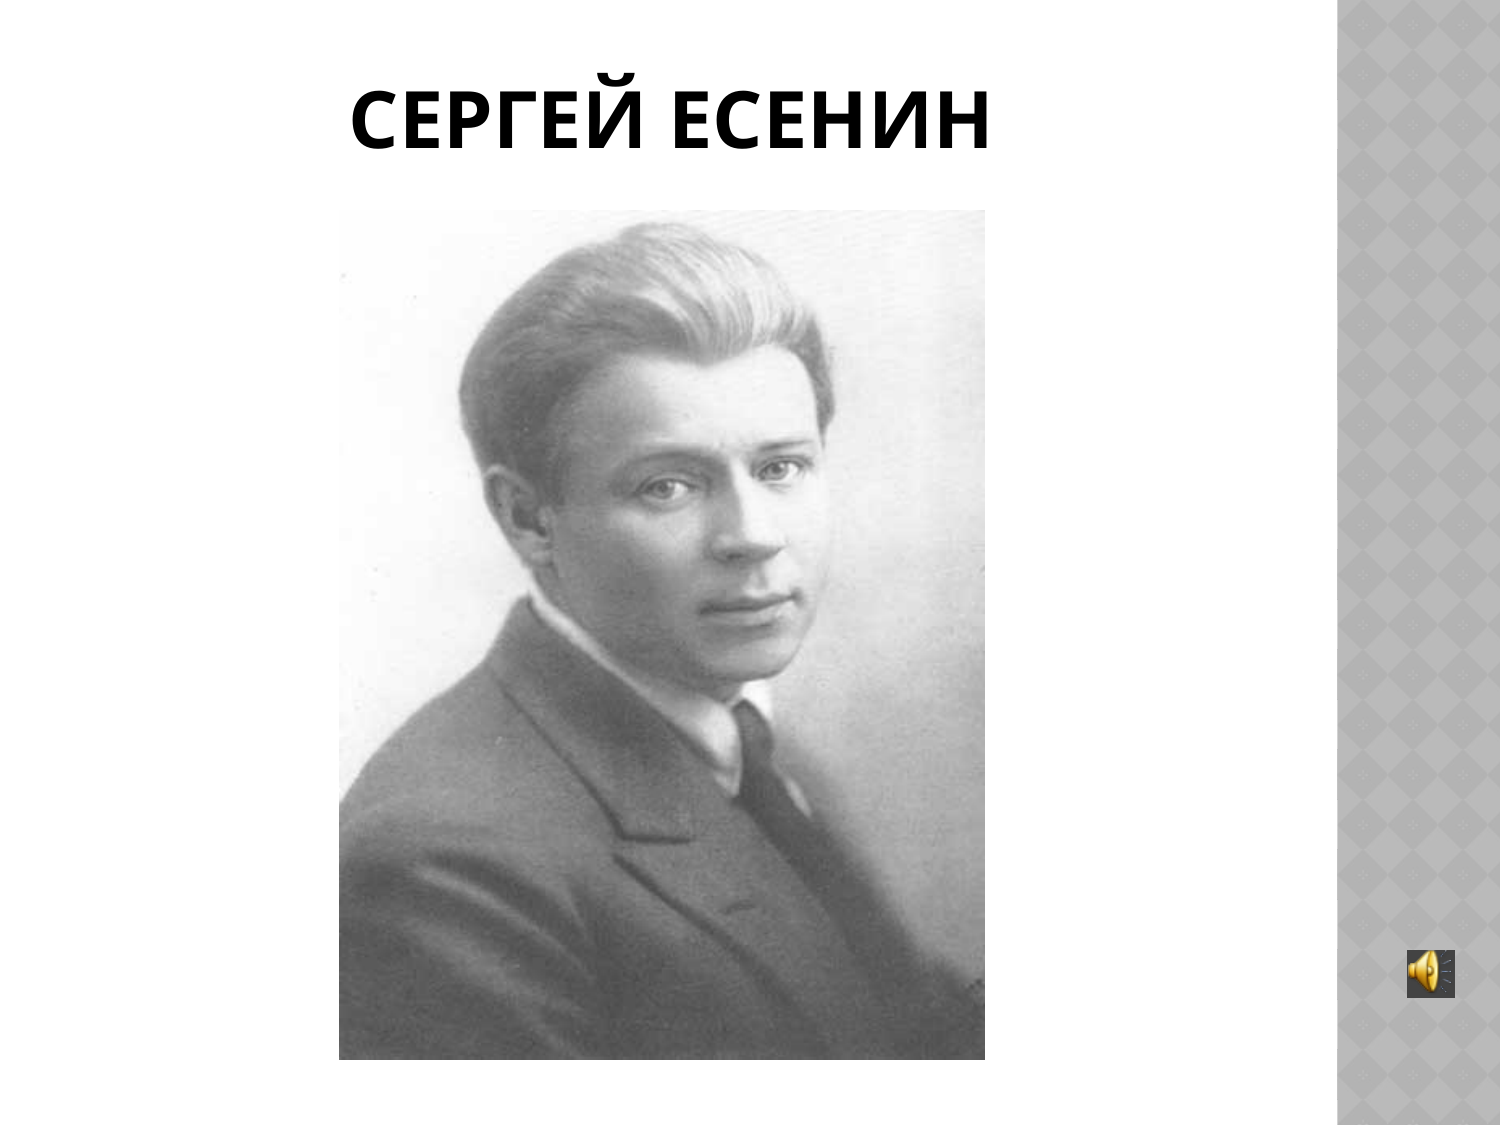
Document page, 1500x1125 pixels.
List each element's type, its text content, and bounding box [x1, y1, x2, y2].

title Сергей Есенин [75, 52, 1263, 164]
picture [1405, 948, 1457, 1000]
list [339, 210, 985, 1060]
